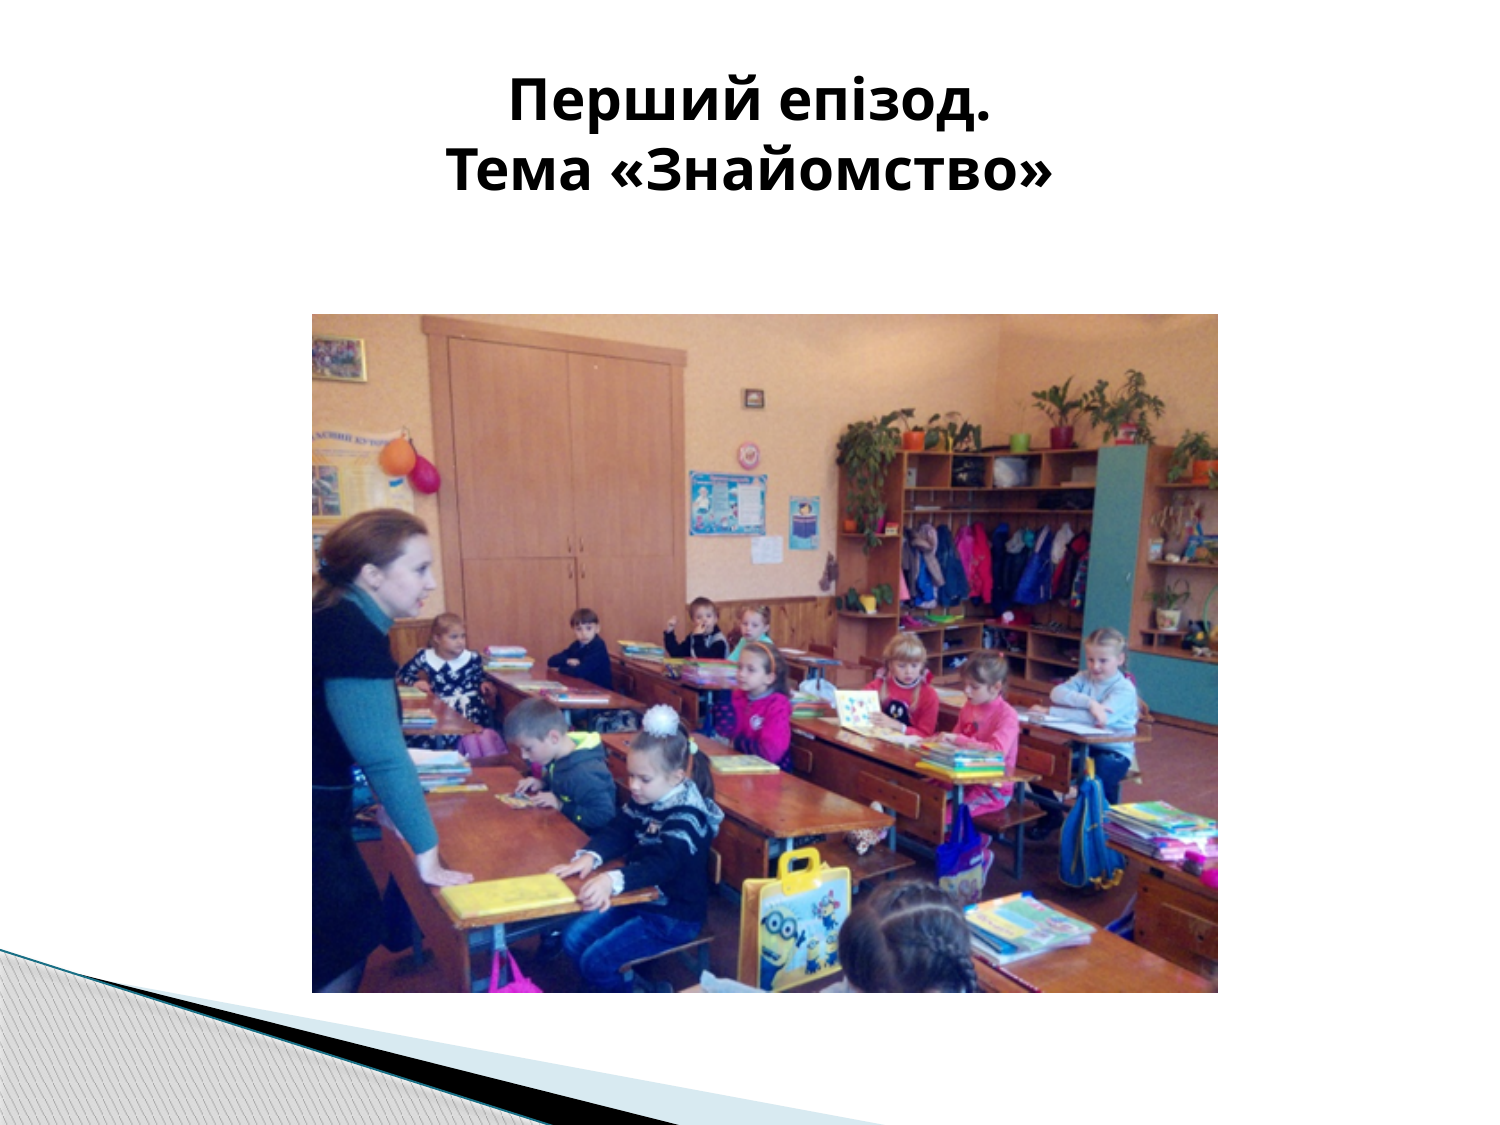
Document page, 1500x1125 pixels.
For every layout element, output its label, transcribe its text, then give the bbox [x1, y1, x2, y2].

title Перший епізод. Тема «Знайомство» [75, 45, 1425, 220]
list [312, 314, 1219, 993]
